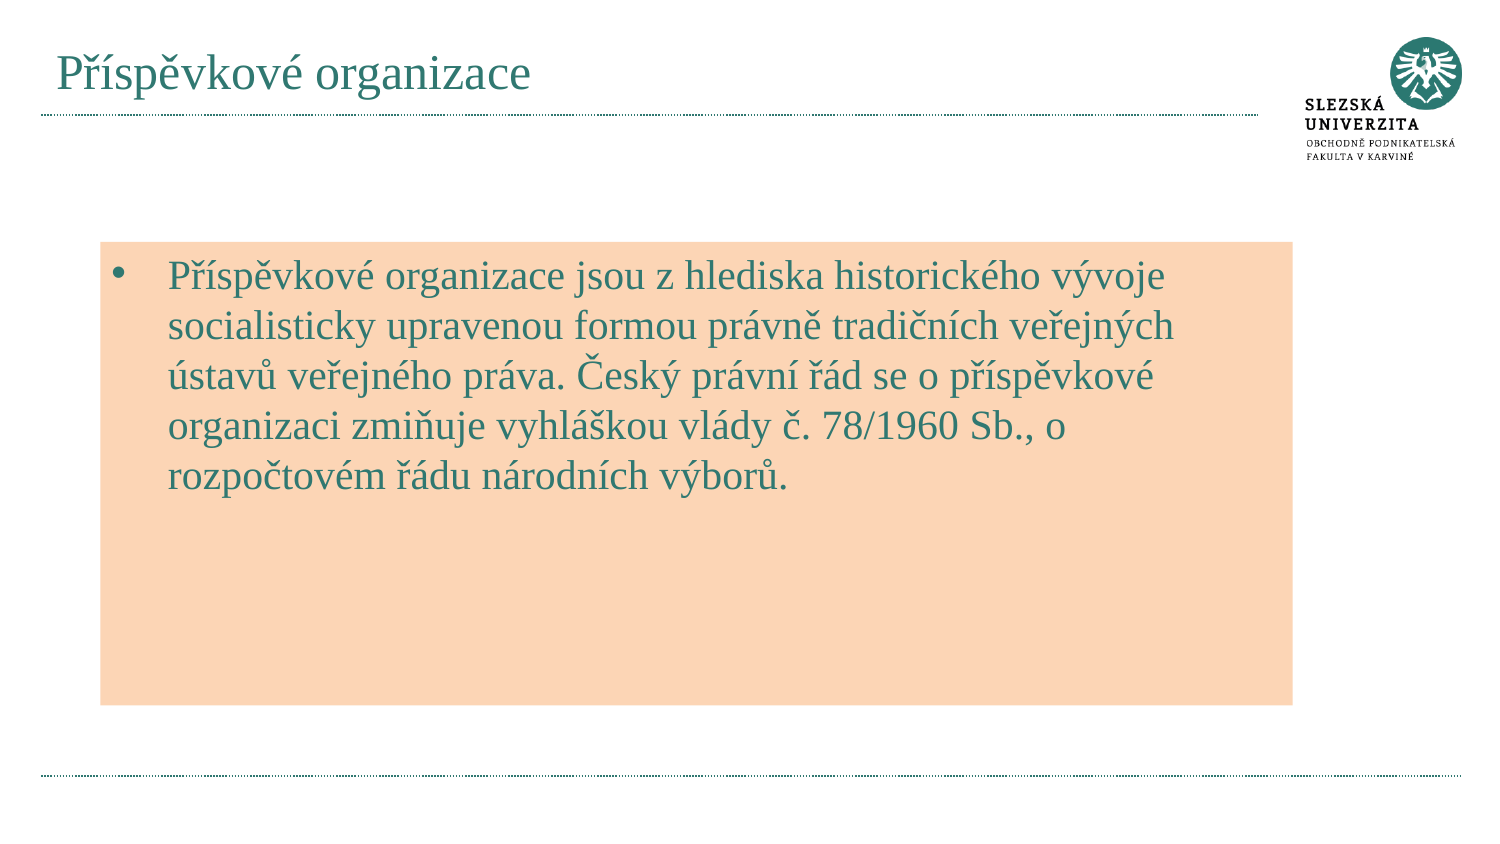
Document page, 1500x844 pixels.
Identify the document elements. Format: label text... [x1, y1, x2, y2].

text_box Příspěvkové organizace jsou z hlediska historického vývoje socialisticky upravenou formou právně tradičních veřejných ústavů veřejného práva. Český právní řád se o příspěvkové organizaci zmiňuje vyhláškou vlády č. 78/1960 Sb., o rozpočtovém řádu národních výborů. [100, 241, 1293, 706]
picture [1305, 37, 1462, 160]
title Příspěvkové organizace [41, 32, 786, 116]
